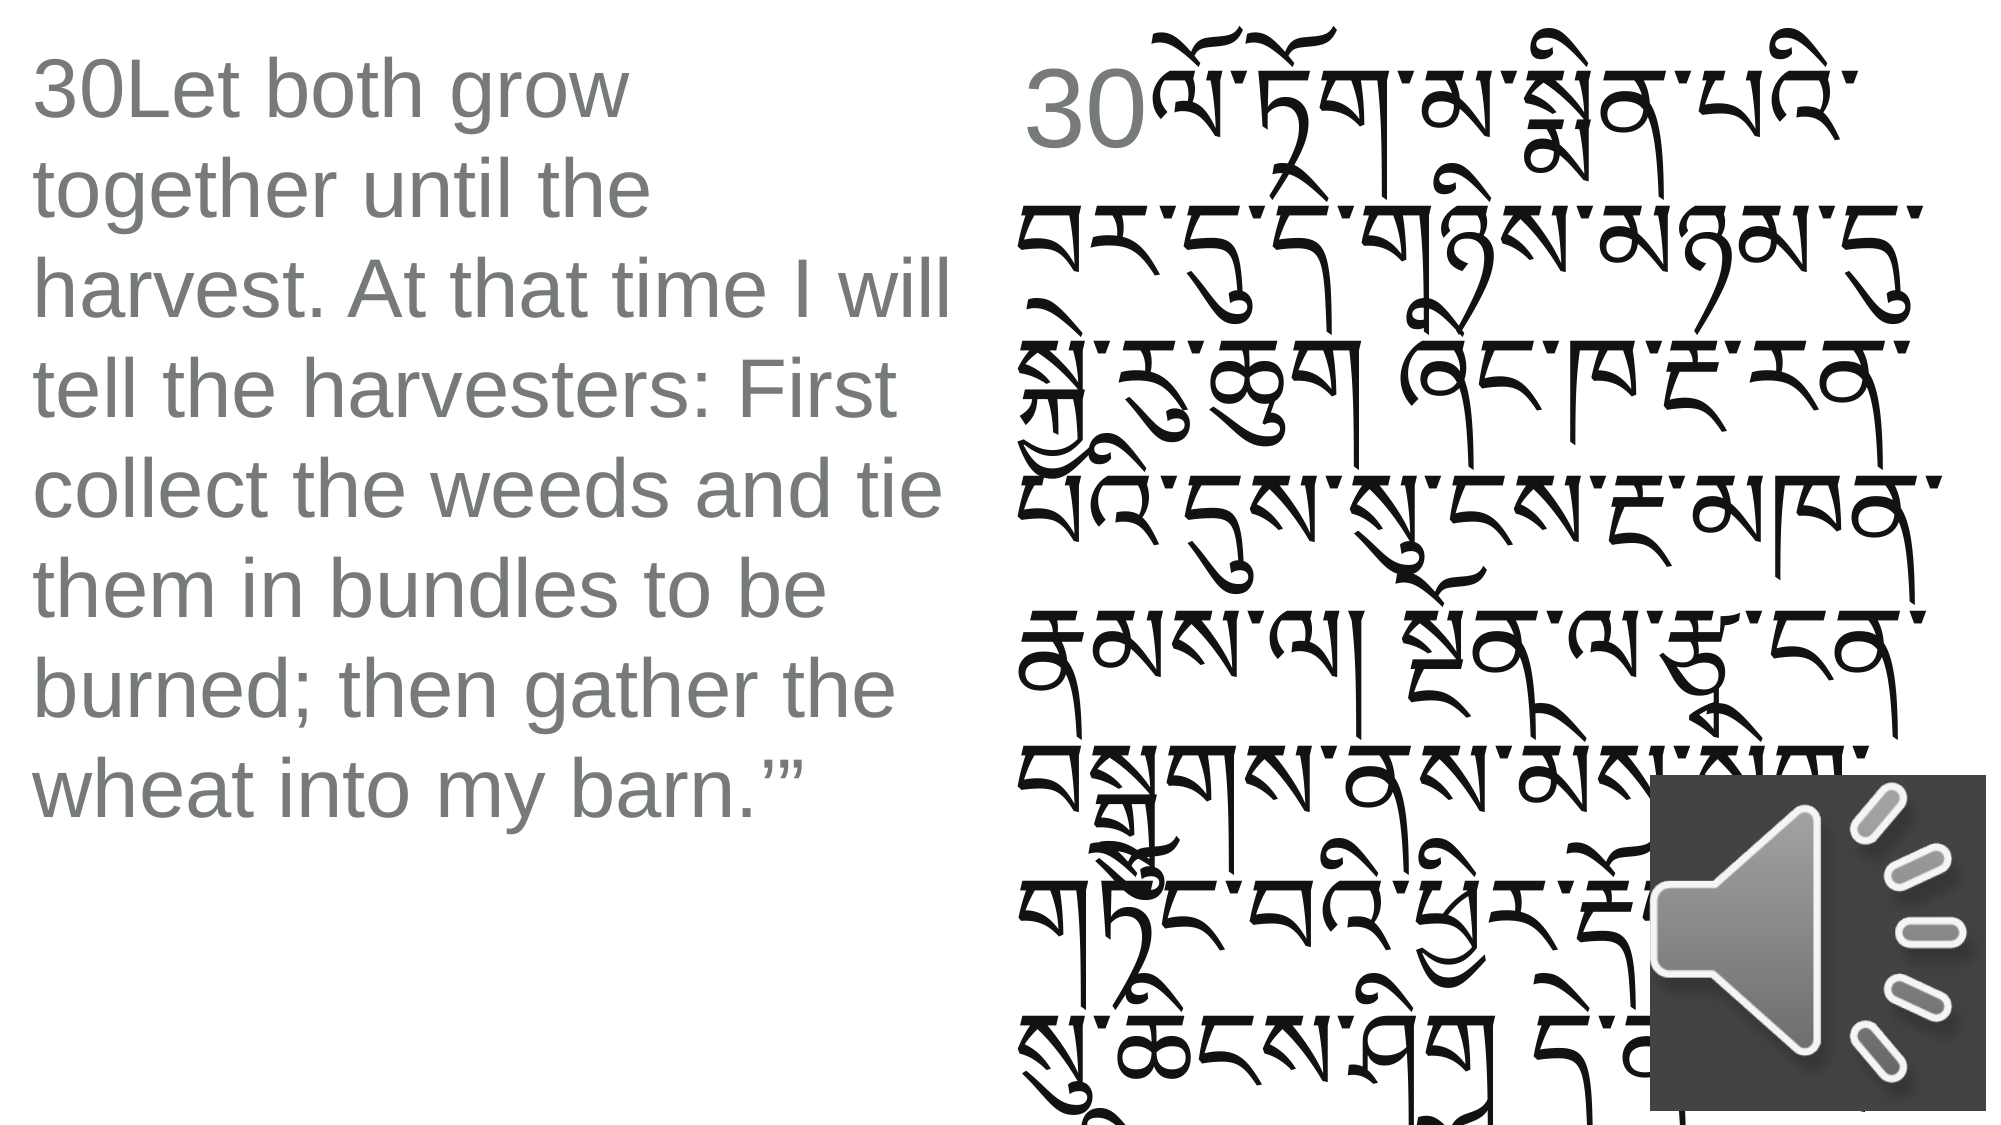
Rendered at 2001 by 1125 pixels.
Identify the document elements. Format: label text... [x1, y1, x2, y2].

text_box 30Let both grow together until the harvest. At that time I will tell the harvesters: First collect the weeds and tie them in bundles to be burned; then gather the wheat into my barn.’” [18, 27, 973, 1104]
picture [1648, 773, 1987, 1112]
text_box 30ལོ་ཏོག་མ་སྨིན་པའི་བར་དུ་དེ་གཉིས་མཉམ་དུ་སྐྱེ་རུ་ཆུག ཞིང་ཁ་རྔ་རན་པའི་དུས་སུ་ངས་རྔ་མཁན་རྣམས་ལ། སྔོན་ལ་རྩྭ་ངན་བསྒྲུགས་ནས་མེས་སྲེག་གཏོང་བའི་ཕྱིར་རྡོག་ཁྲེས་སུ་ཆིངས་ཤིག དེ་ནས་གྲོ་ངའི་བང་མཛོད་དུ་སྡུས་ཤིག་ཅེས་སྨྲ་བར་བྱ་”ཞེས་གསུངས། [999, 27, 2000, 1104]
